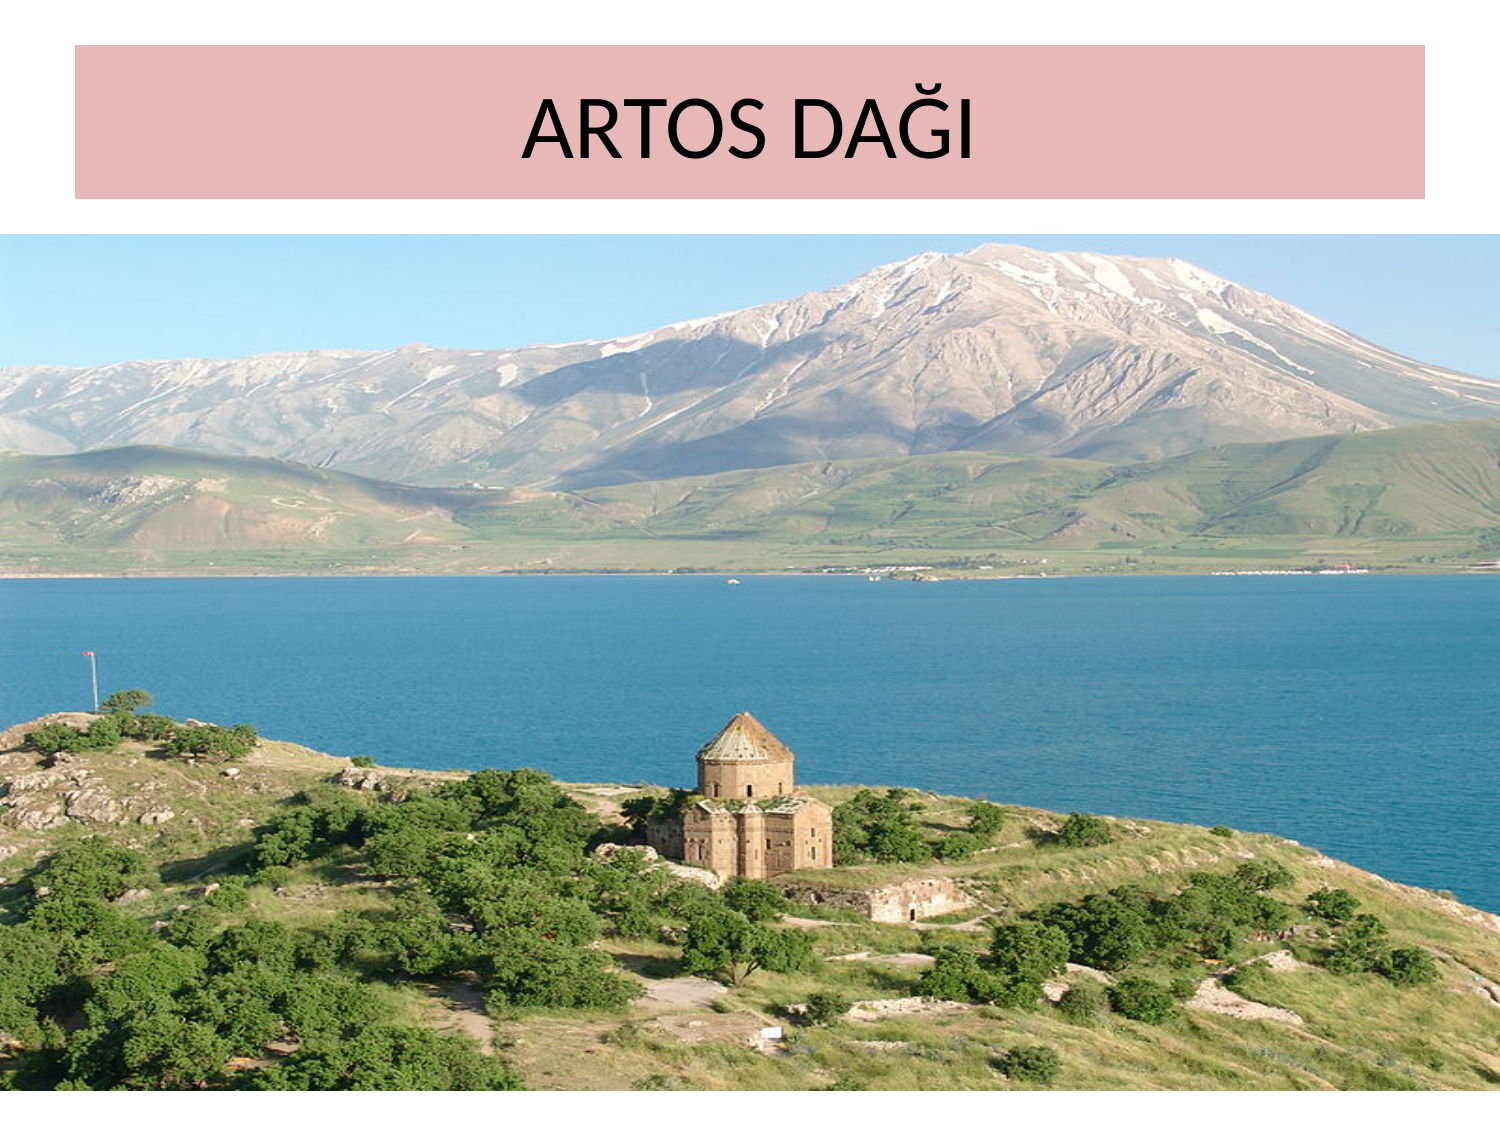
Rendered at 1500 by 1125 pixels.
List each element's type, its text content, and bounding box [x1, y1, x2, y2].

picture [0, 234, 1500, 1091]
title ARTOS DAĞI [75, 45, 1425, 200]
